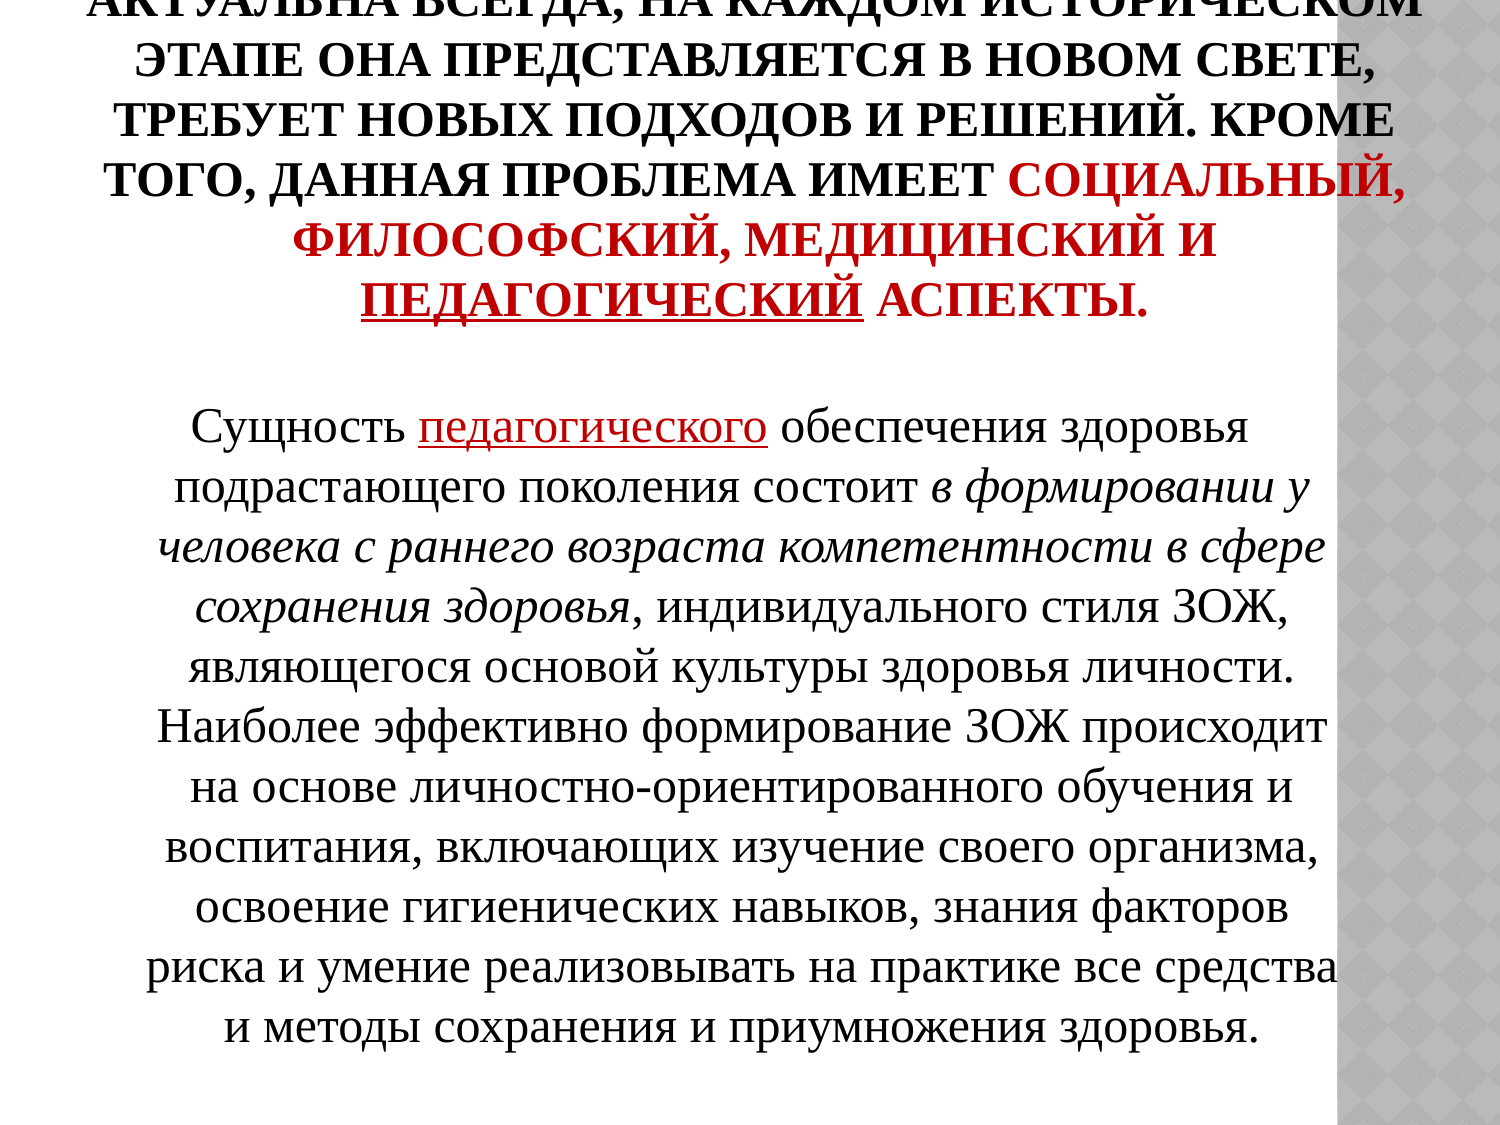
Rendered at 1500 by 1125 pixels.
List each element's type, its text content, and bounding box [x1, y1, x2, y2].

list Сущность педагогического обеспечения здоровья подрастающего поколения состоит в формировании у человека с раннего возраста компетентности в сфере сохранения здоровья, индивидуального стиля ЗОЖ, являющегося основой культуры здоровья личности. Наиболее эффективно формирование ЗОЖ происходит на основе личностно-ориентированного обучения и воспитания, включающих изучение своего организма, освоение гигиенических навыков, знания факторов риска и умение реализовывать на практике все средства и методы сохранения и приумножения здоровья. [75, 385, 1365, 1062]
title Проблема ЗОЖ и здоровья человека актуальна всегда, на каждом историческом этапе она представляется в новом свете, требует новых подходов и решений. Кроме того, данная проблема имеет социальный, философский, медицинский и педагогический аспекты. [75, 45, 1436, 327]
